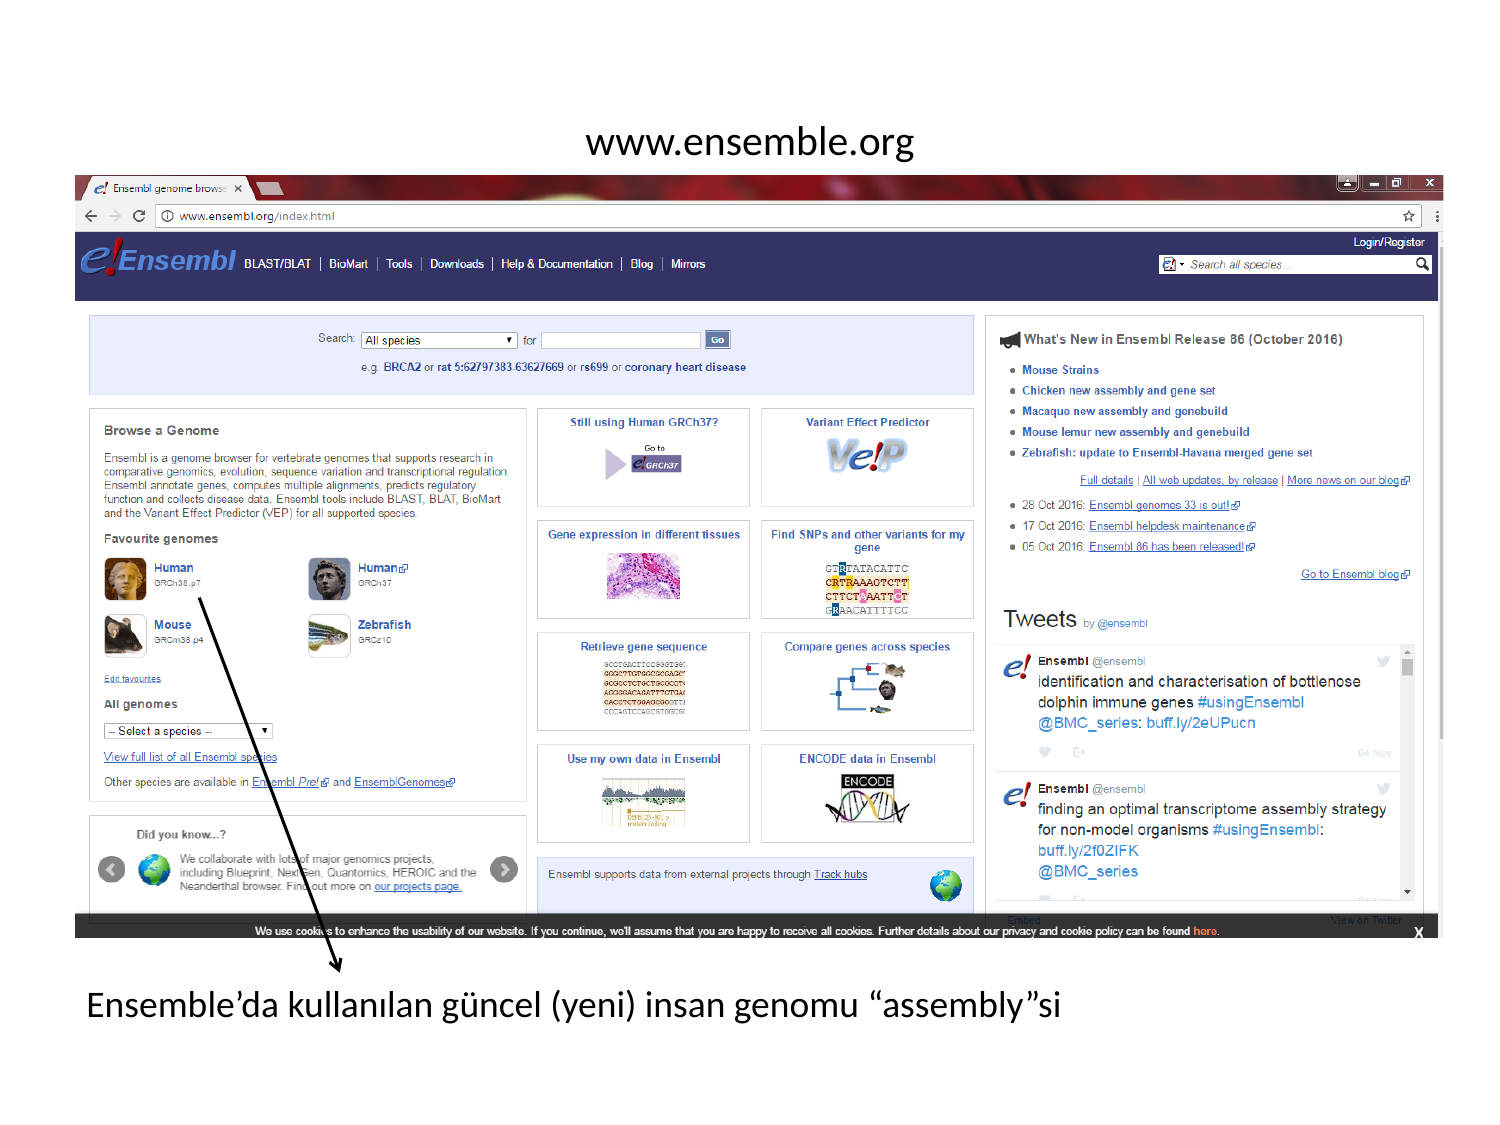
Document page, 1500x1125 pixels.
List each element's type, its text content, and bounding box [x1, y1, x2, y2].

title www.ensemble.org [75, 45, 1425, 174]
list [74, 175, 1444, 938]
text_box Ensemble’da kullanılan güncel (yeni) insan genomu “assembly”si [71, 972, 1078, 1033]
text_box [81, 714, 458, 856]
